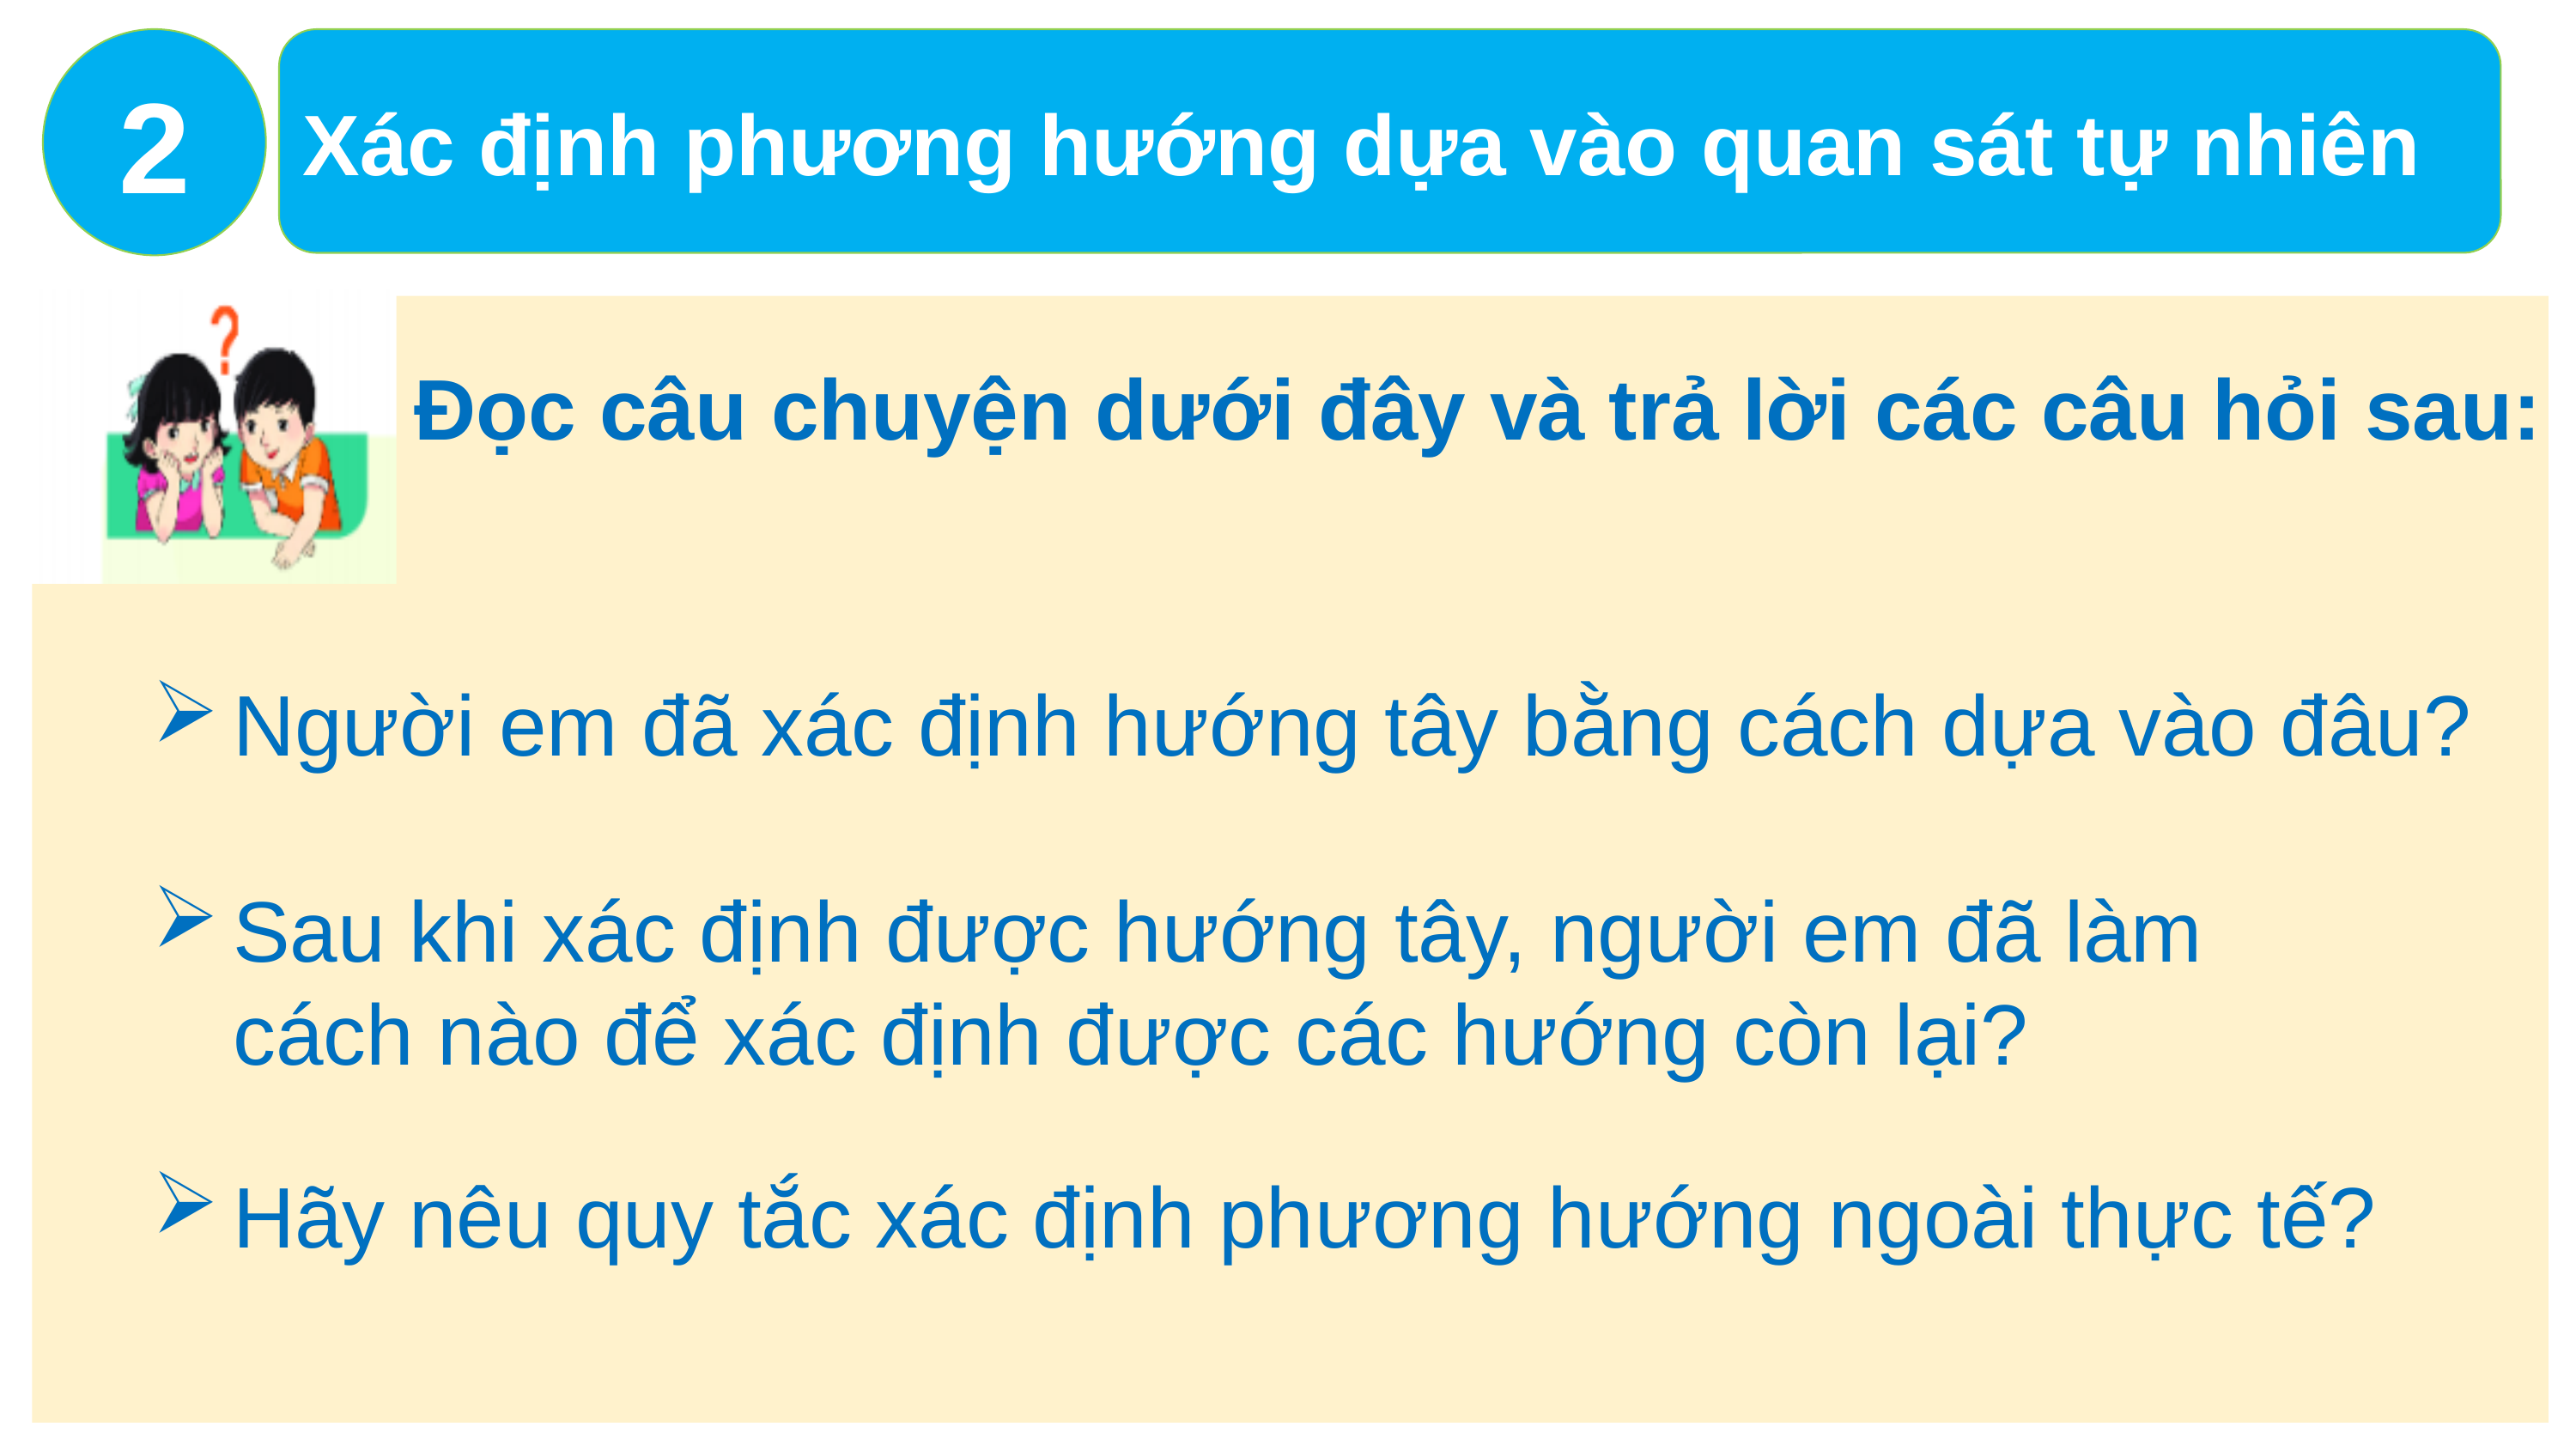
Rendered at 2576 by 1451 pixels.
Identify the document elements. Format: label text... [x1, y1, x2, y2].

picture [27, 289, 397, 584]
text_box Đọc câu chuyện dưới đây và trả lời các câu hỏi sau: [401, 347, 2576, 580]
text_box Người em đã xác định hướng tây bằng cách dựa vào đâu? [139, 664, 2506, 858]
text_box [31, 294, 2549, 1424]
text_box Hãy nêu quy tắc xác định phương hướng ngoài thực tế? [139, 1155, 2432, 1272]
text_box 2 [41, 27, 267, 257]
text_box Xác định phương hướng dựa vào quan sát tự nhiên [277, 27, 2502, 254]
text_box Sau khi xác định được hướng tây, người em đã làm cách nào để xác định được các hướng còn lại? [139, 869, 2298, 1089]
